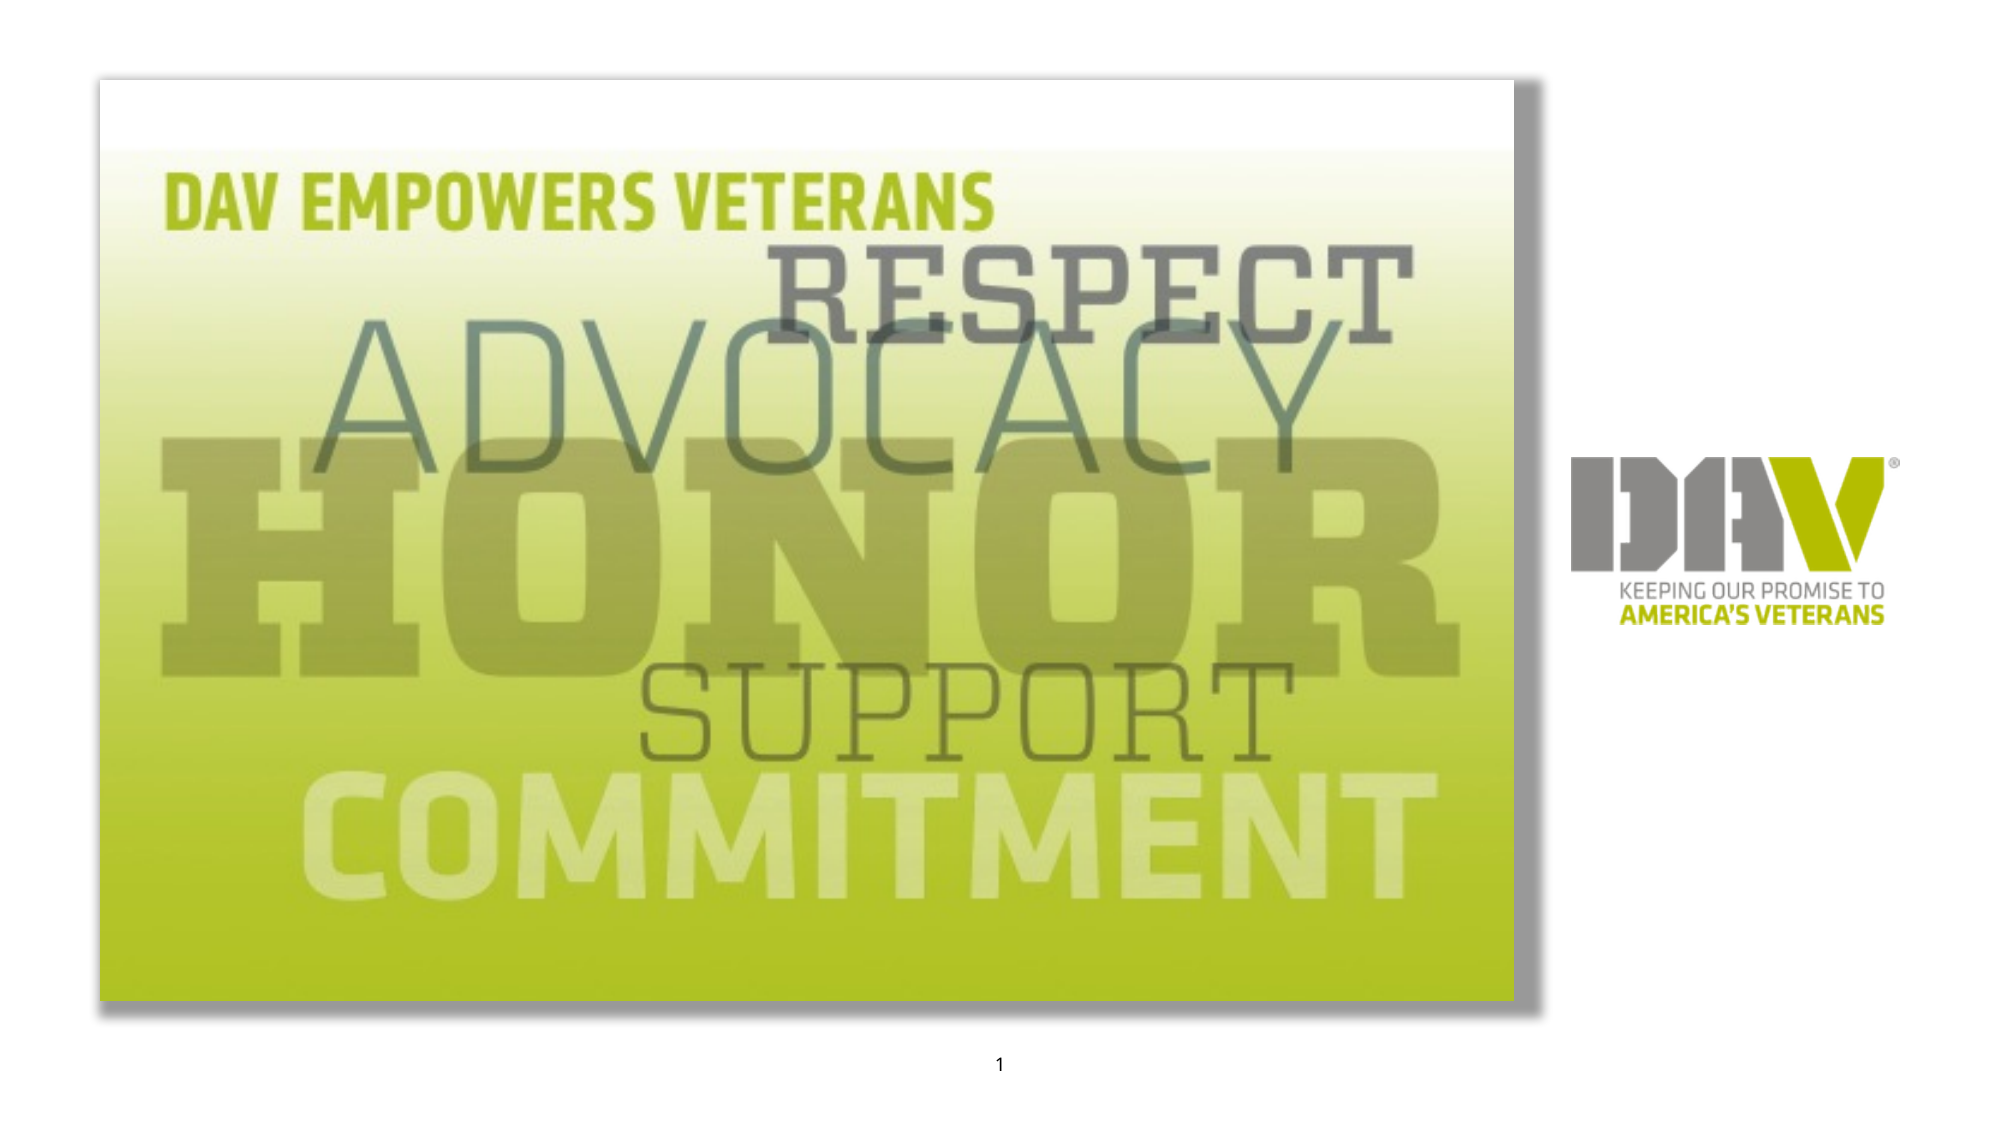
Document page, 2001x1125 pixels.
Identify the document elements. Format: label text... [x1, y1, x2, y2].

picture [99, 80, 1515, 1001]
slide_number 1 [982, 1046, 1018, 1085]
picture [1570, 457, 1901, 625]
